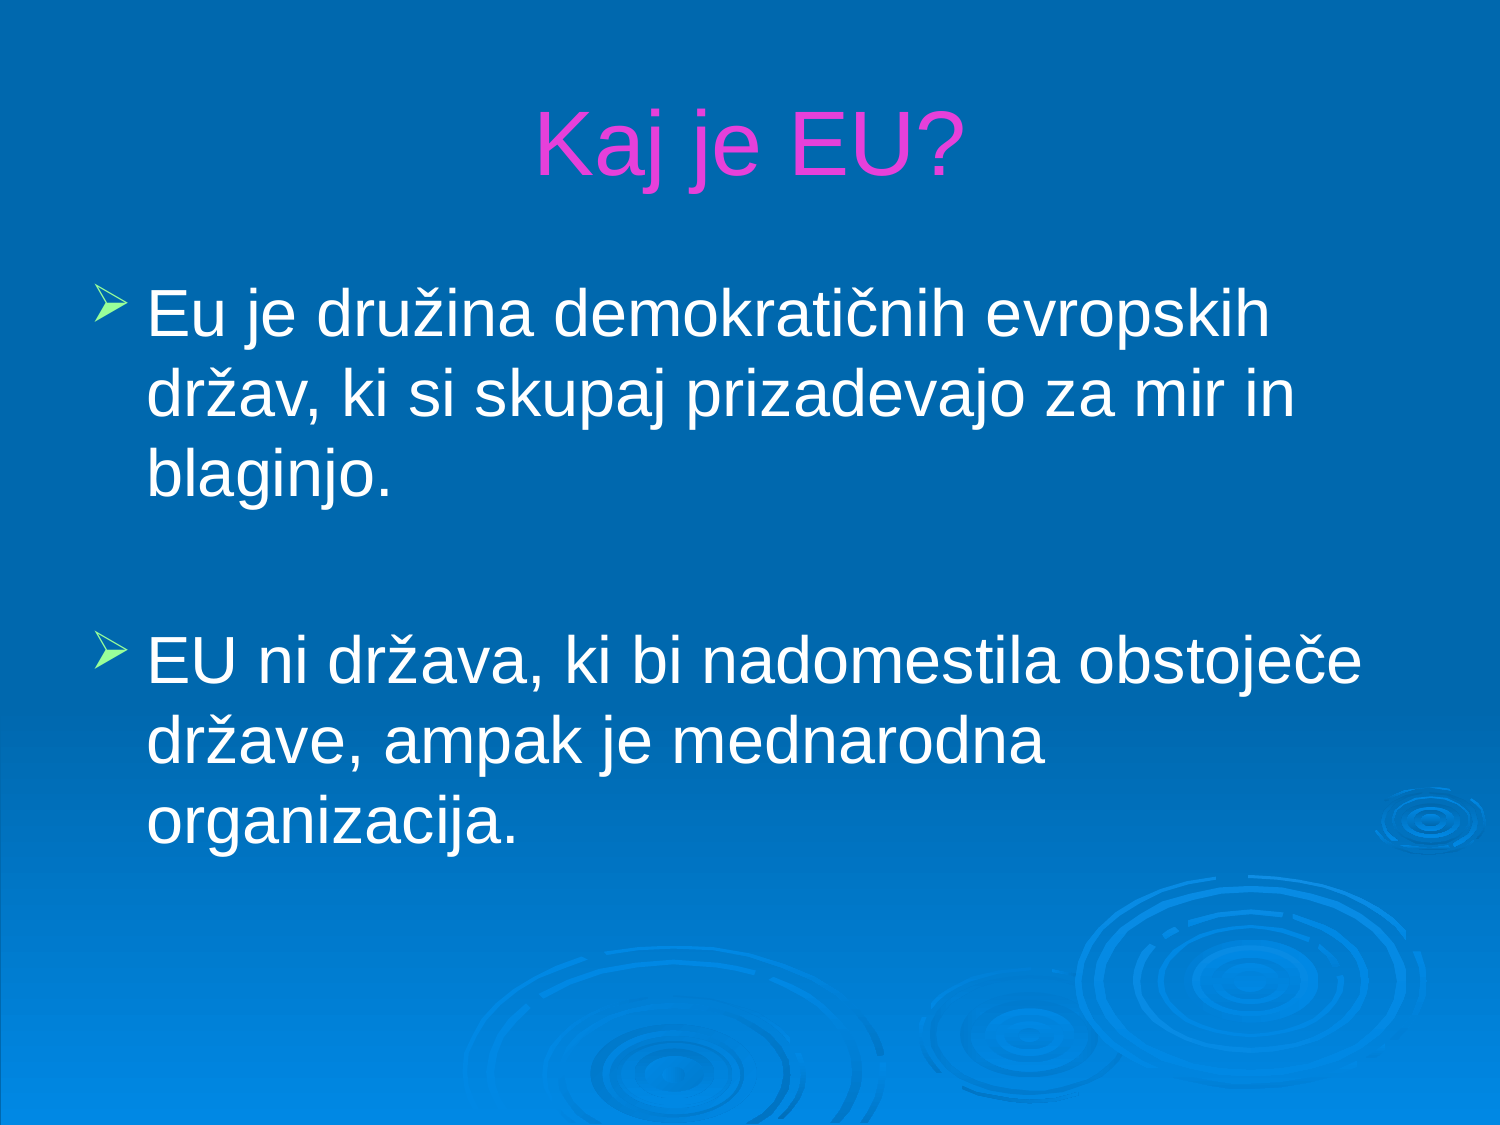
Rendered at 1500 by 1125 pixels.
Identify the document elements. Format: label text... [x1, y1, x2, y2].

title Kaj je EU? [75, 45, 1425, 233]
list Eu je družina demokratičnih evropskih držav, ki si skupaj prizadevajo za mir in blaginjo. EU ni država, ki bi nadomestila obstoječe države, ampak je mednarodna organizacija. [75, 262, 1425, 1005]
